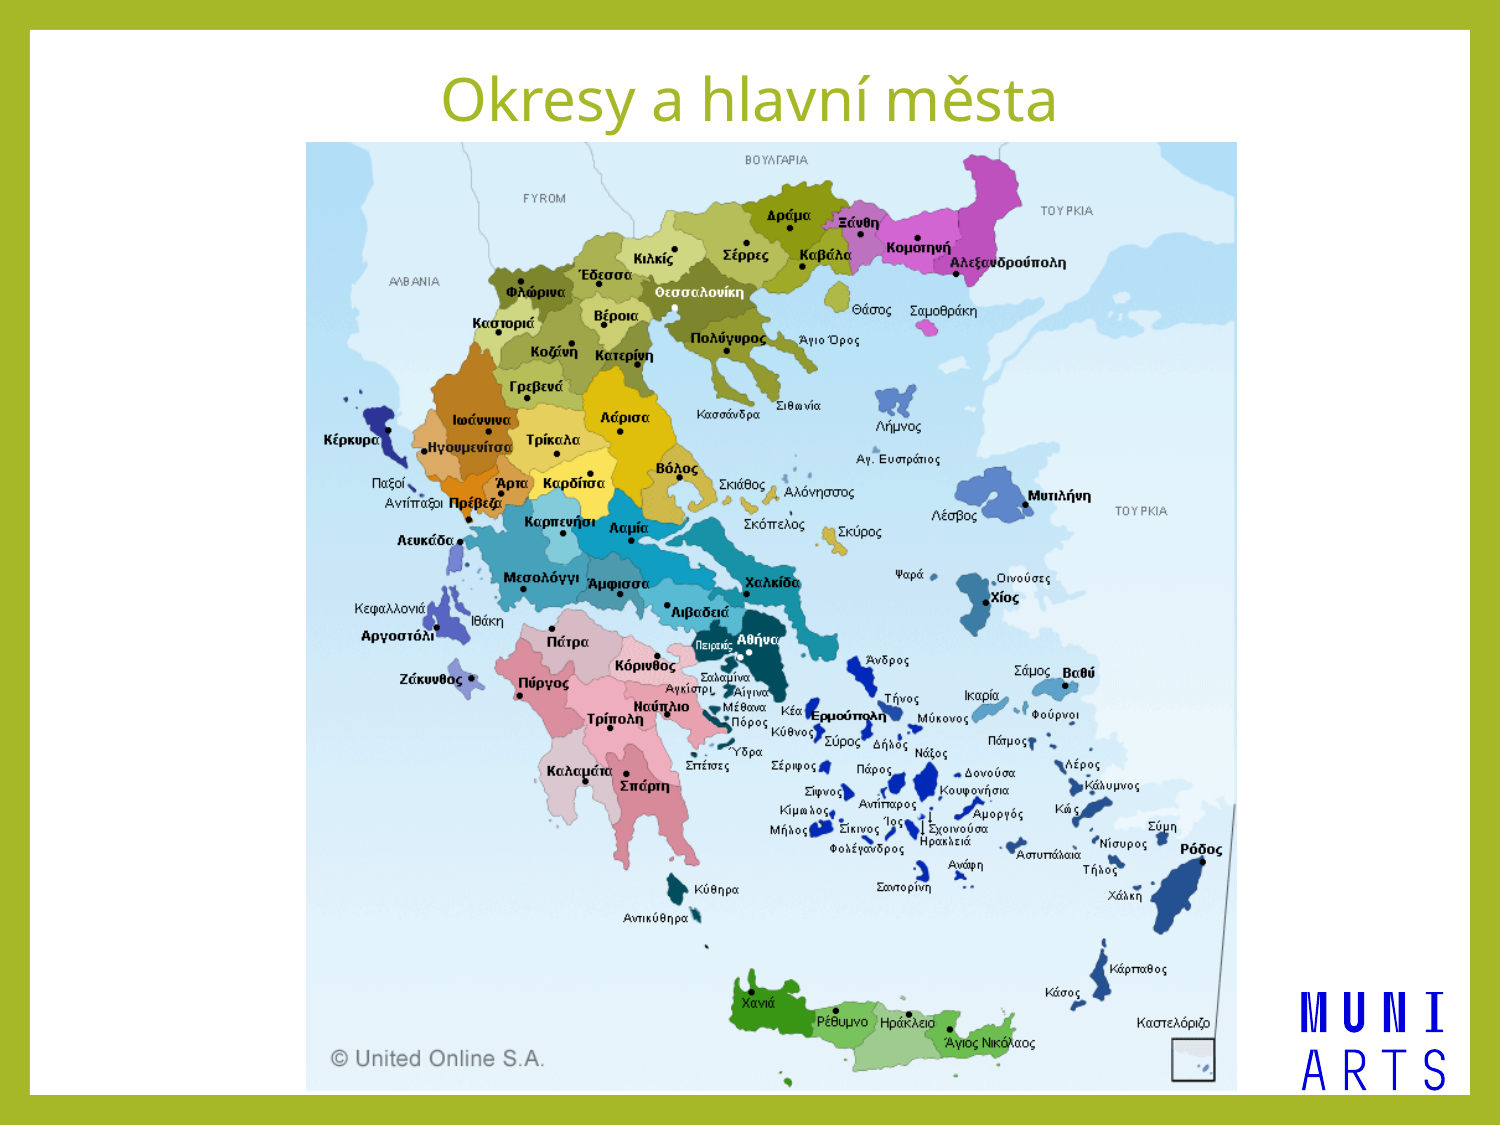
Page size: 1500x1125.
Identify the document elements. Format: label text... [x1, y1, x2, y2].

title Okresy a hlavní města [75, 62, 1425, 143]
picture [305, 142, 1238, 1091]
